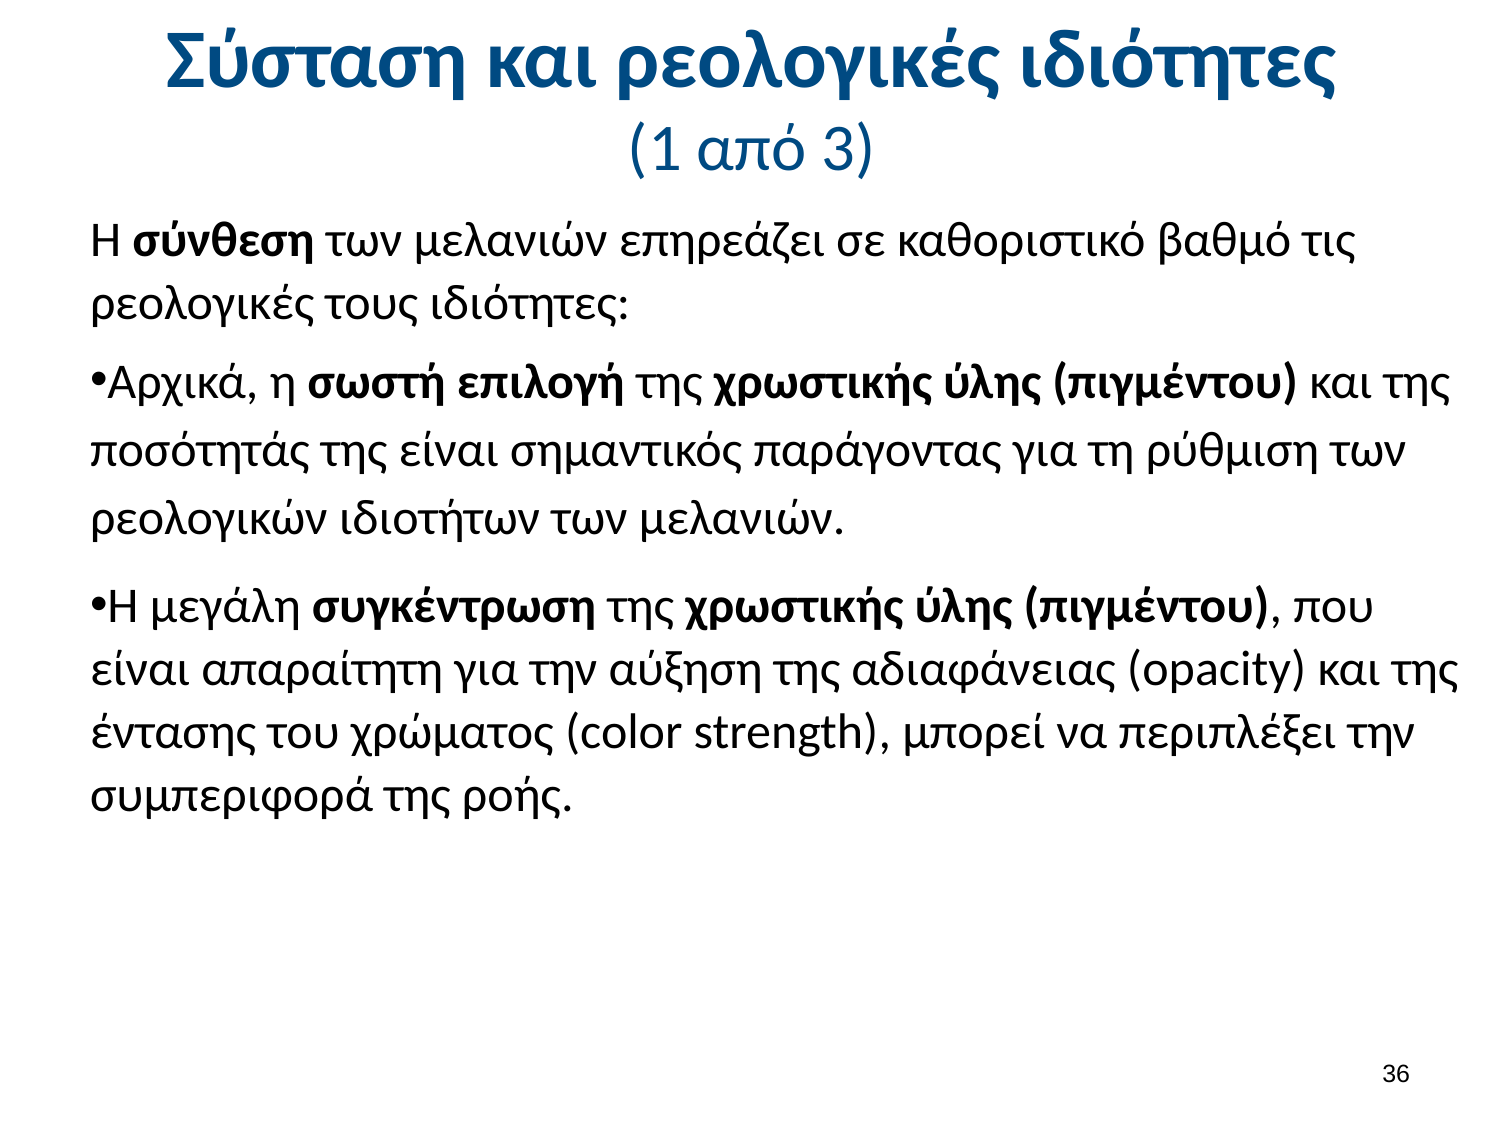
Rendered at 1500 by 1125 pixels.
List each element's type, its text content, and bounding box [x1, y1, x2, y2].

text_box 35 [1074, 1042, 1425, 1103]
list Η σύνθεση των μελανιών επηρεάζει σε καθοριστικό βαθμό τις ρεολογικές τους ιδιότητες: Αρχικά, η σωστή επιλογή της χρωστικής ύλης (πιγμέντου) και της ποσότητάς της είναι σημαντικός παράγοντας για τη ρύθμιση των ρεολογικών ιδιοτήτων των μελανιών. Η μεγάλη συγκέντρωση της χρωστικής ύλης (πιγμέντου), που είναι απαραίτητη για την αύξηση της αδιαφάνειας (opacity) και της έντασης του χρώματος (color strength), μπορεί να περιπλέξει την συμπεριφορά της ροής. [75, 196, 1500, 1106]
title Σύσταση και ρεολογικές ιδιότητες (1 από 3) [76, 19, 1427, 169]
